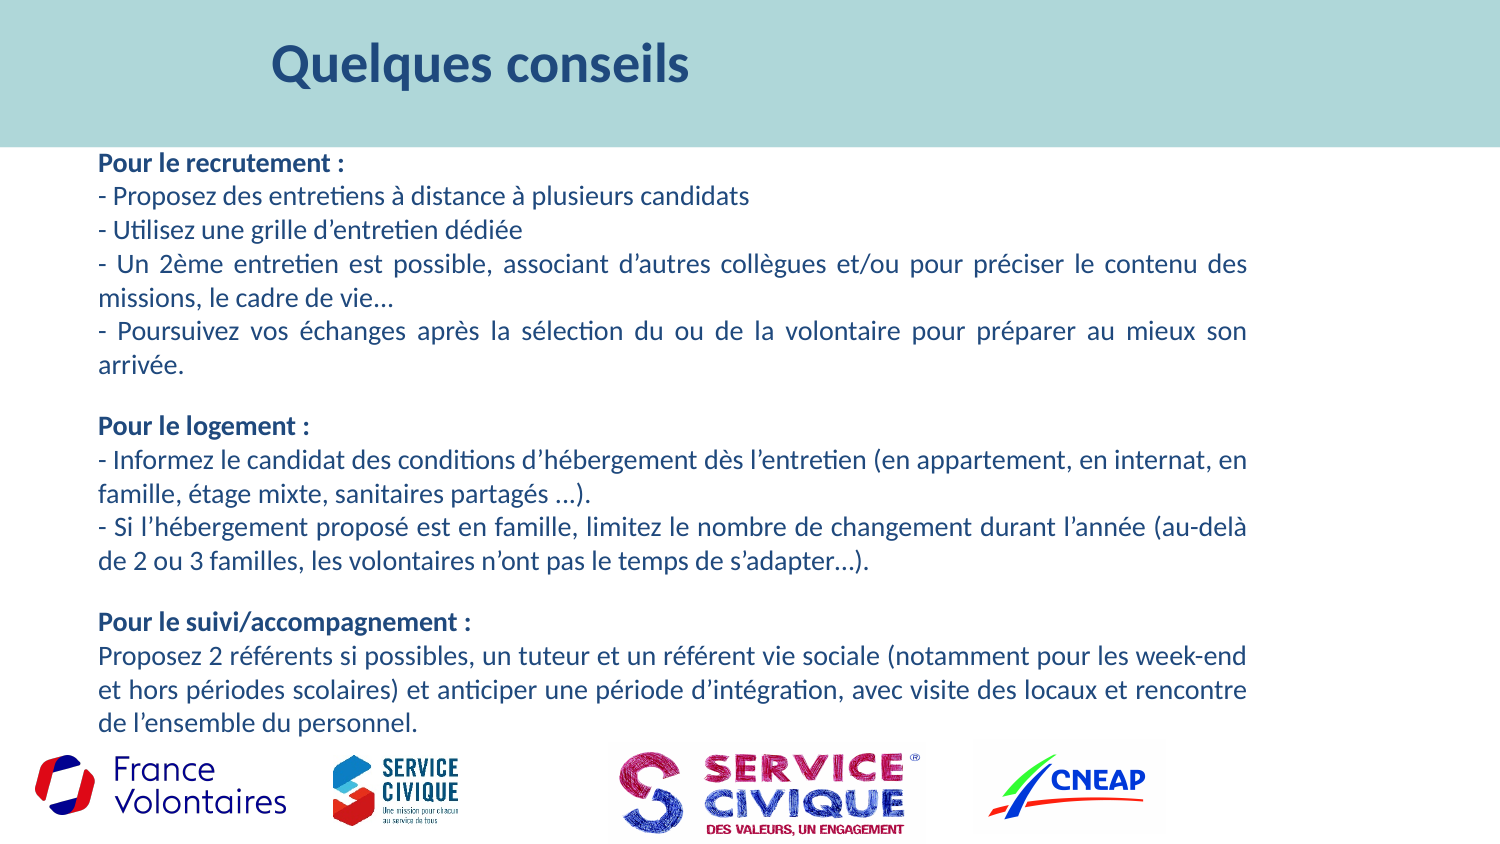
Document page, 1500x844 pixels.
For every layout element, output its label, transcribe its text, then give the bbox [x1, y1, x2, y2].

picture [608, 814, 926, 844]
title Quelques conseils [256, 9, 1213, 111]
picture [35, 755, 286, 815]
text_box Pour le recrutement : - Proposez des entretiens à distance à plusieurs candidats - Utilisez une grille d’entretien dédiée - Un 2ème entretien est possible, associant d’autres collègues et/ou pour préciser le contenu des missions, le cadre de vie... - Poursuivez vos échanges après la sélection du ou de la volontaire pour préparer au mieux son arrivée. Pour le logement : - Informez le candidat des conditions d’hébergement dès l’entretien (en appartement, en internat, en famille, étage mixte, sanitaires partagés ...). - Si l’hébergement proposé est en famille, limitez le nombre de changement durant l’année (au-delà de 2 ou 3 familles, les volontaires n’ont pas le temps de s’adapter…). Pour le suivi/accompagnement : Proposez 2 référents si possibles, un tuteur et un référent vie sociale (notamment pour les week-end et hors périodes scolaires) et anticiper une période d’intégration, avec visite des locaux et rencontre de l’ensemble du personnel. [83, 136, 1264, 814]
picture [973, 738, 1167, 834]
picture [333, 755, 459, 826]
